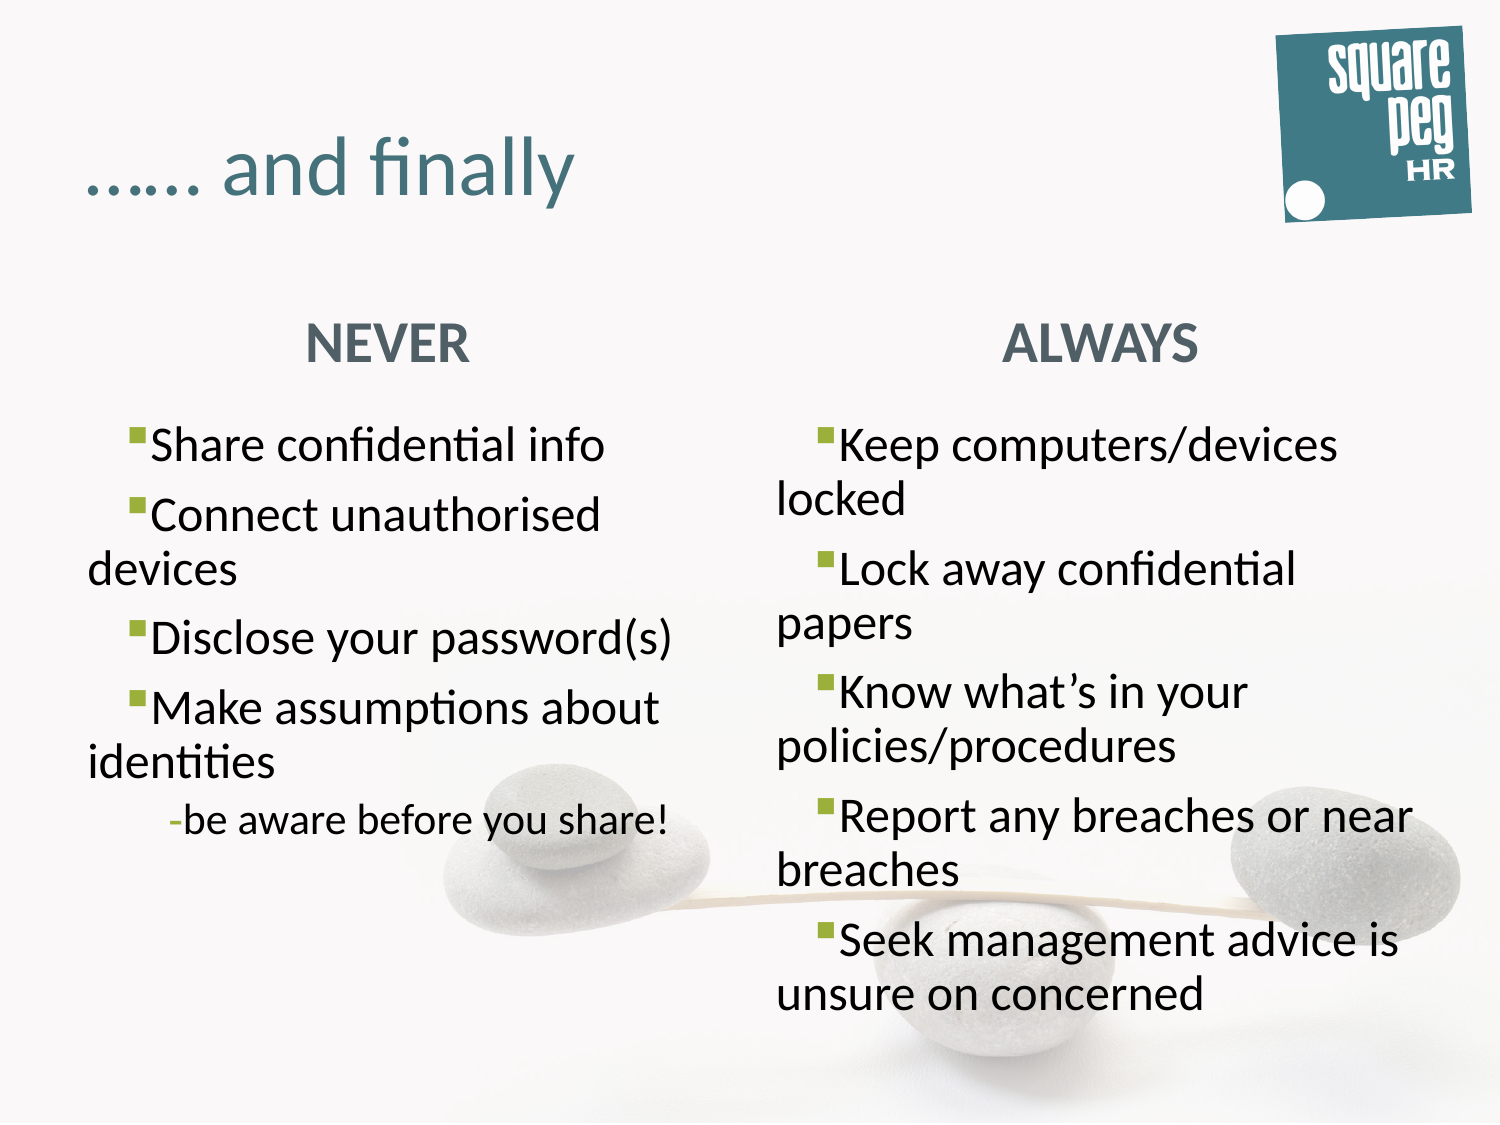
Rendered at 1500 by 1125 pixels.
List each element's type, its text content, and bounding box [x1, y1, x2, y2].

list Keep computers/devices locked Lock away confidential papers Know what’s in your policies/procedures Report any breaches or near breaches Seek management advice is unsure on concerned [759, 410, 1445, 1016]
list ALWAYS [759, 275, 1444, 410]
list NEVER [70, 275, 706, 410]
title …… and finally [70, 59, 1241, 278]
picture [0, 0, 1500, 1123]
list Share confidential info Connect unauthorised devices Disclose your password(s) Make assumptions about identities be aware before you share! [70, 410, 706, 1016]
